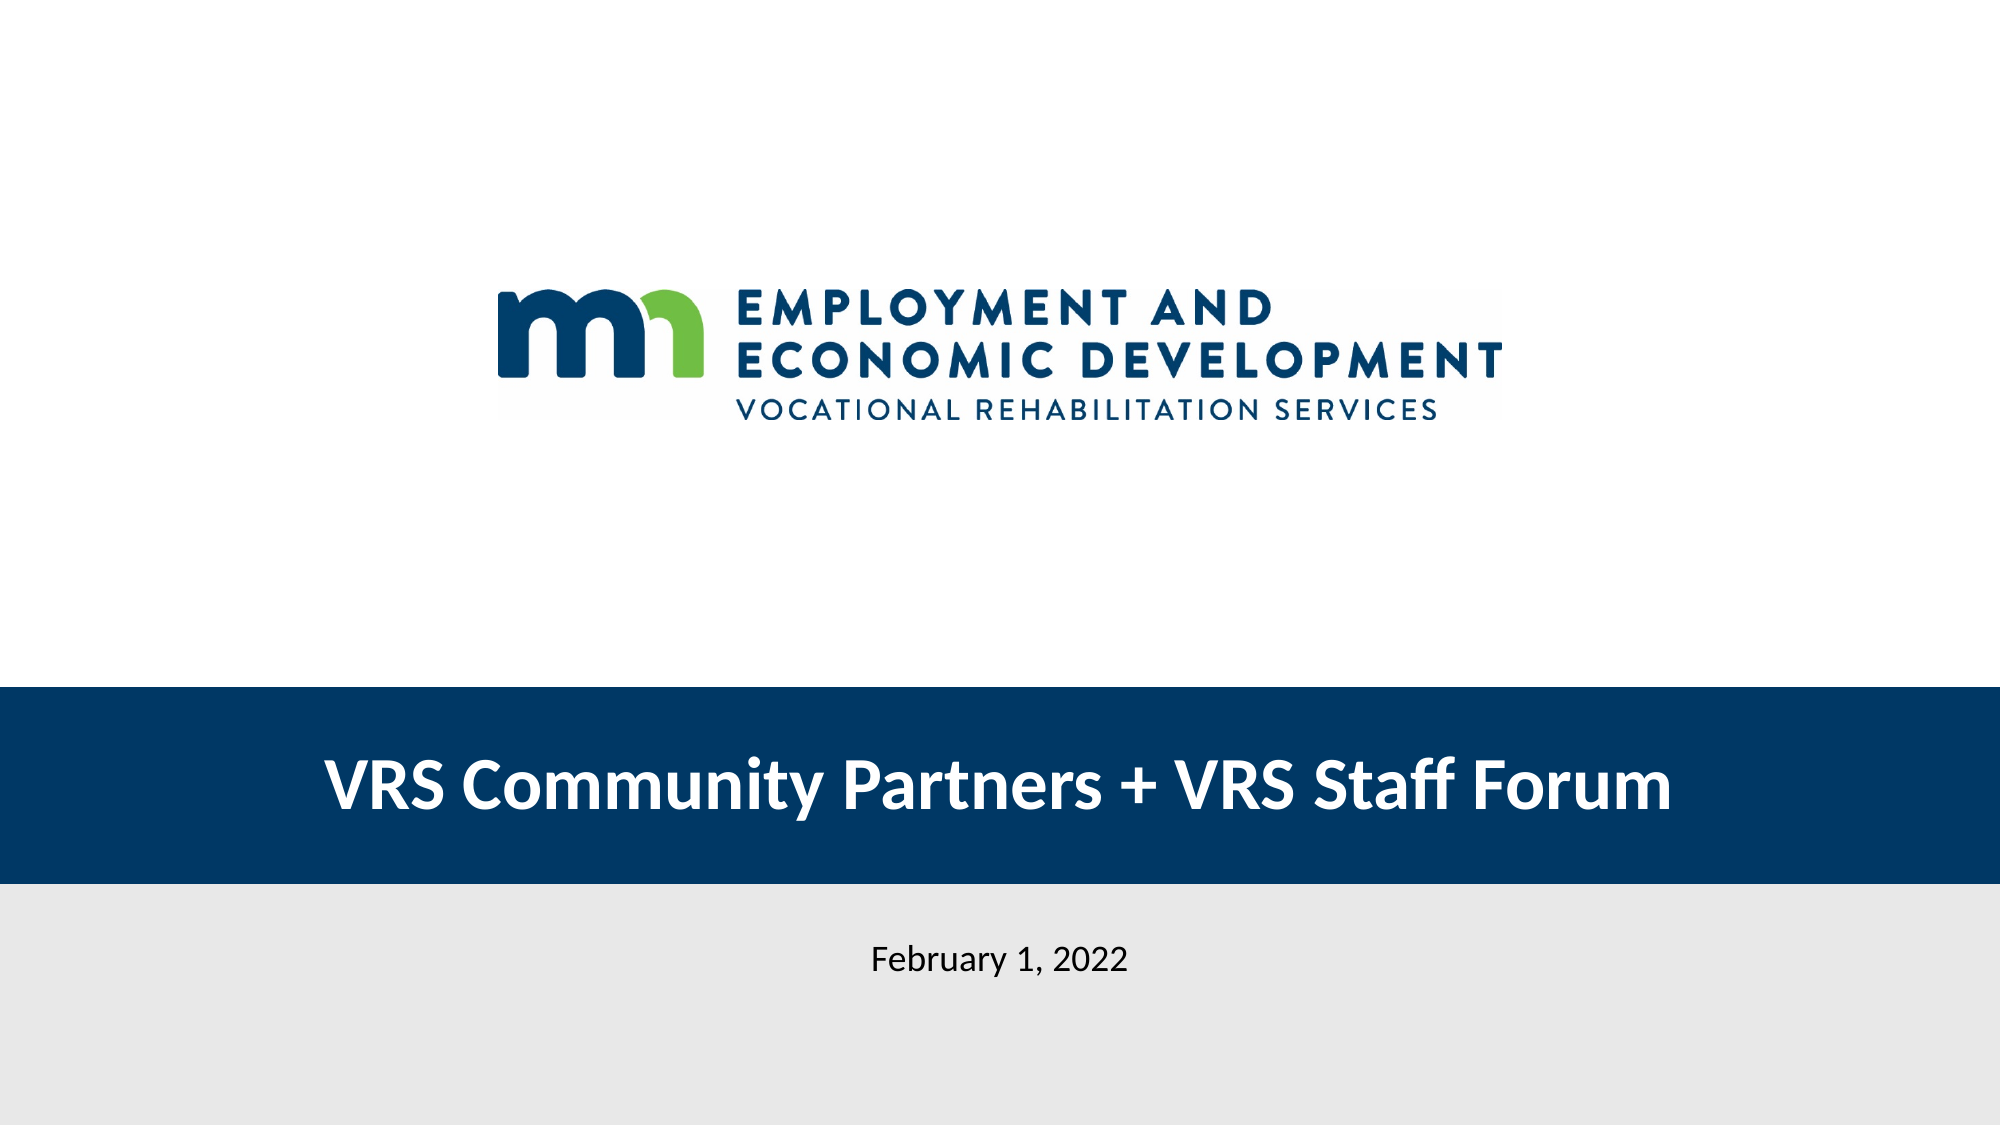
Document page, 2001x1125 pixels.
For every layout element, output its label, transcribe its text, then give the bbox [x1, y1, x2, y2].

picture [498, 289, 1502, 420]
title VRS Community Partners + VRS Staff Forum [0, 687, 2000, 884]
list February 1, 2022 [459, 925, 1541, 1075]
